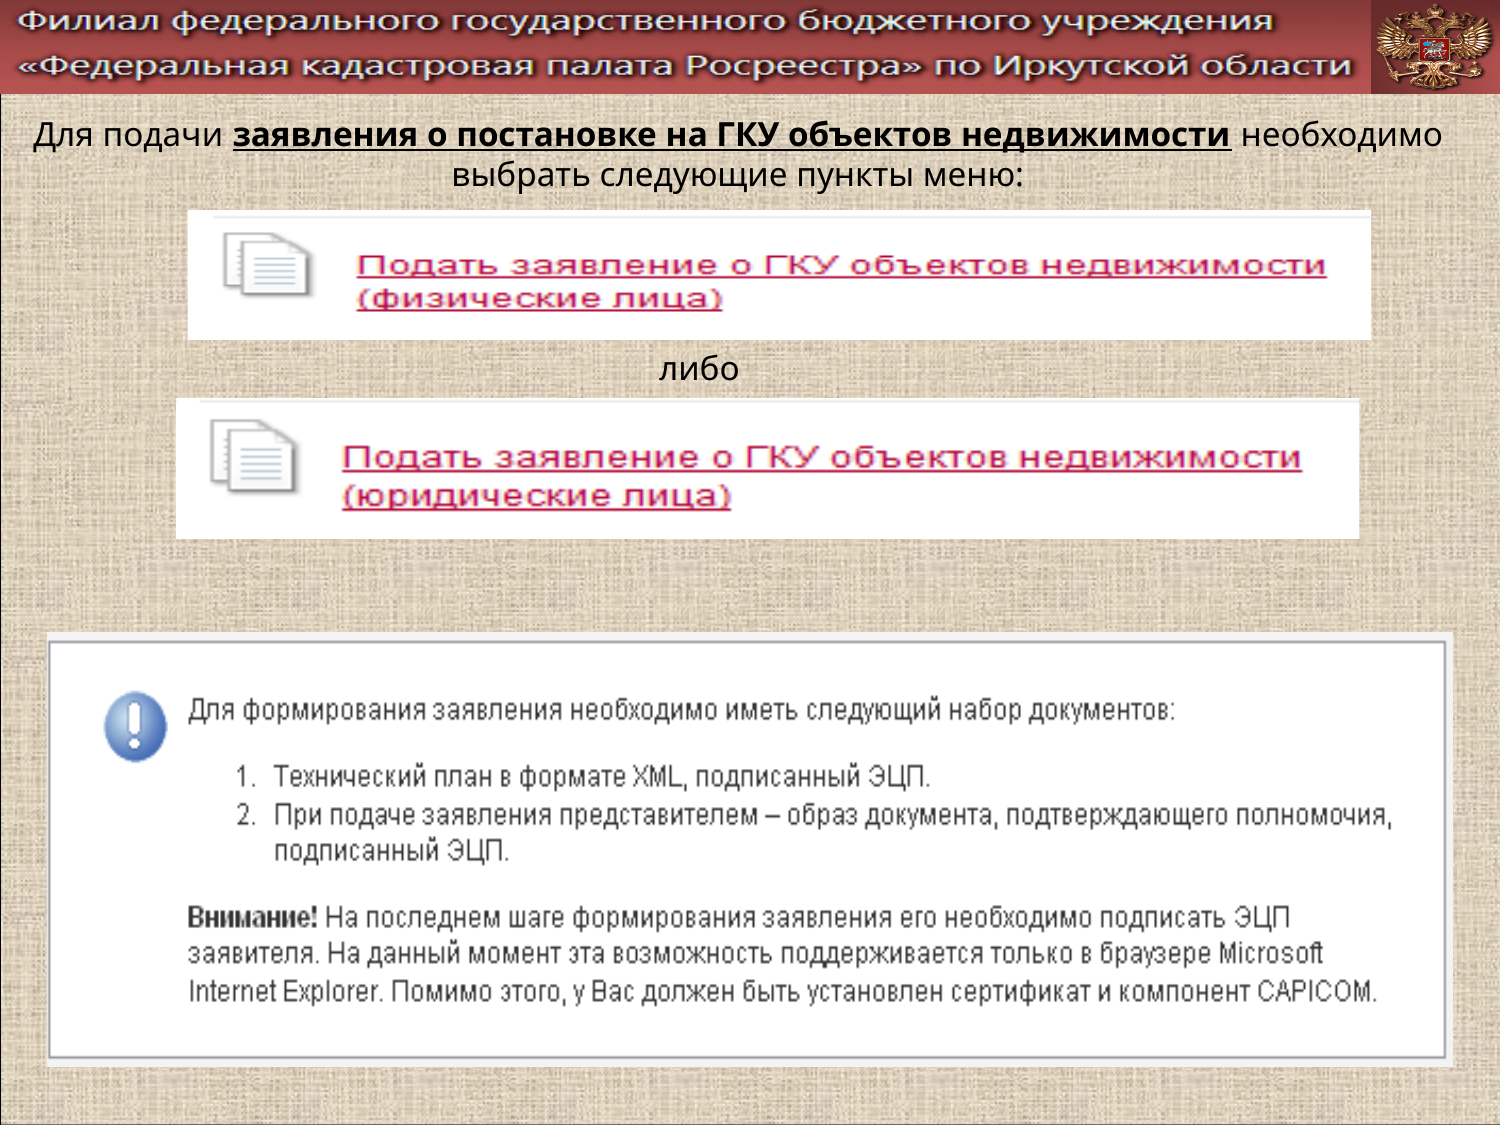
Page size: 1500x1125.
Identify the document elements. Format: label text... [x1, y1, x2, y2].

text_box Для подачи заявления о постановке на ГКУ объектов недвижимости необходимо выбрать следующие пункты меню: [0, 105, 1477, 200]
picture [0, 0, 1500, 1125]
text_box либо [644, 348, 762, 395]
